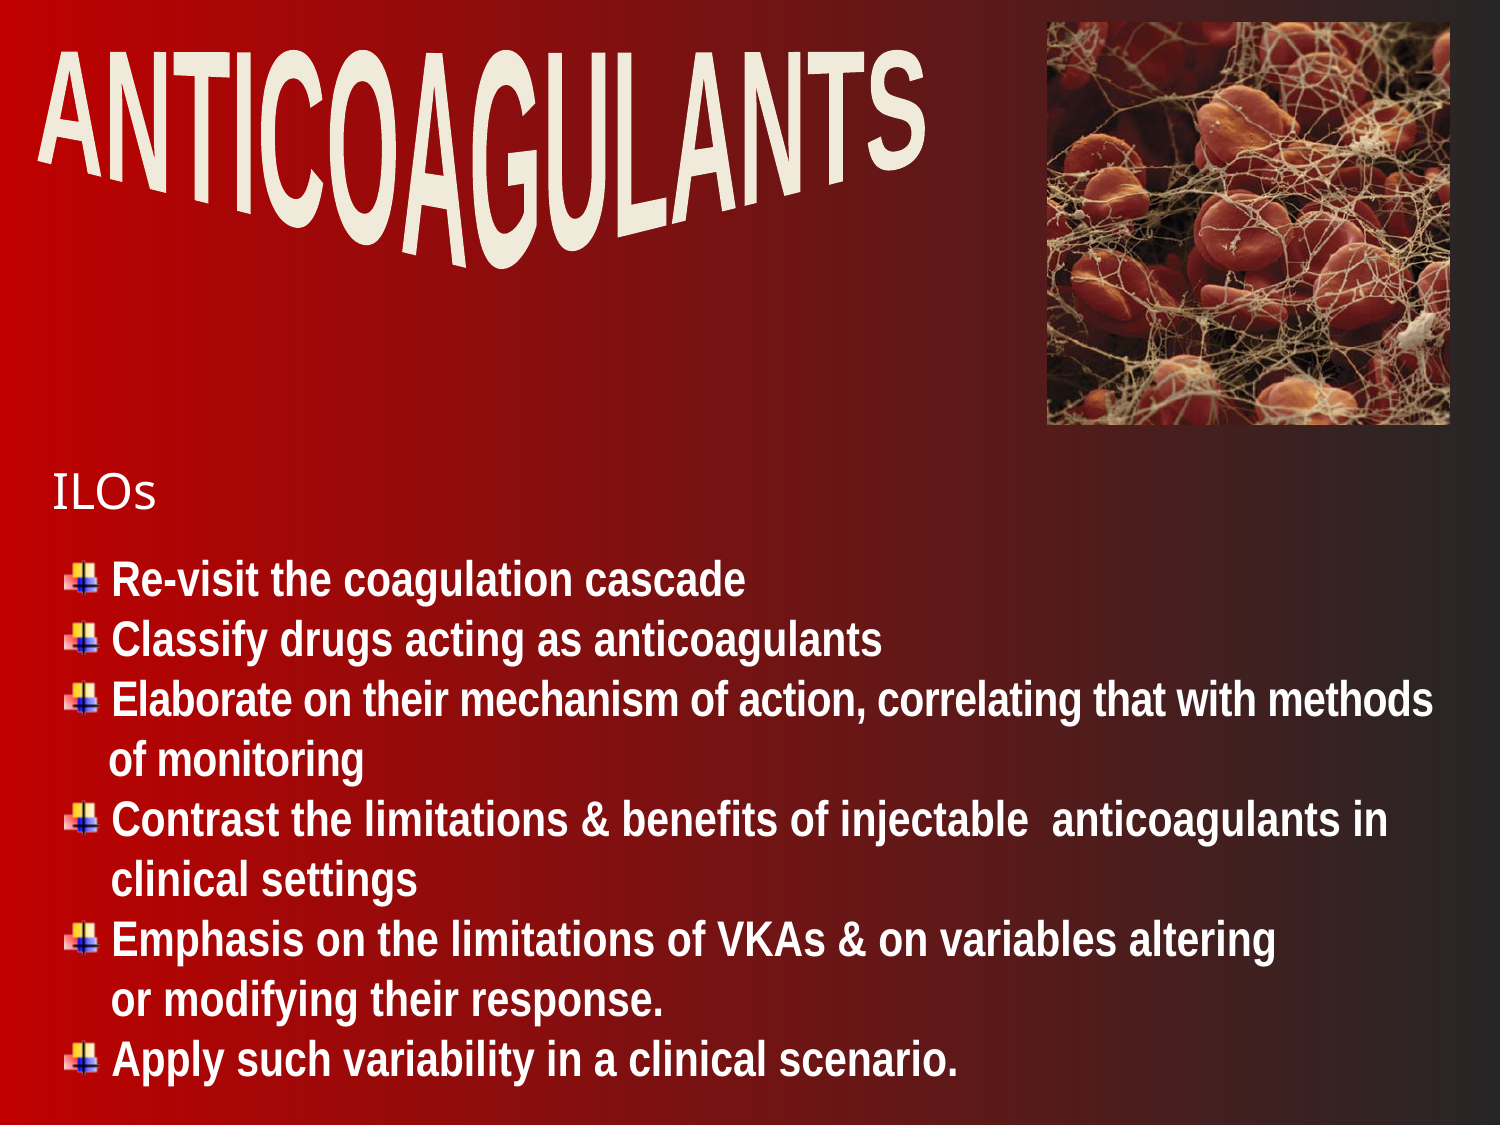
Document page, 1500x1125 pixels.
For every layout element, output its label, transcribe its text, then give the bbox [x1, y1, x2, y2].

picture [64, 1039, 100, 1075]
text_box ILOs [37, 452, 200, 527]
picture [1047, 22, 1451, 426]
picture [64, 919, 100, 955]
picture [64, 619, 100, 655]
text_box Re-visit the coagulation cascade Classify drugs acting as anticoagulants Elaborate on their mechanism of action, correlating that with methods of monitoring Contrast the limitations & benefits of injectable anticoagulants in clinical settings Emphasis on the limitations of VKAs & on variables altering or modifying their response. Apply such variability in a clinical scenario. [49, 539, 1475, 1095]
picture [64, 799, 100, 835]
picture [64, 559, 100, 595]
picture [64, 679, 100, 715]
